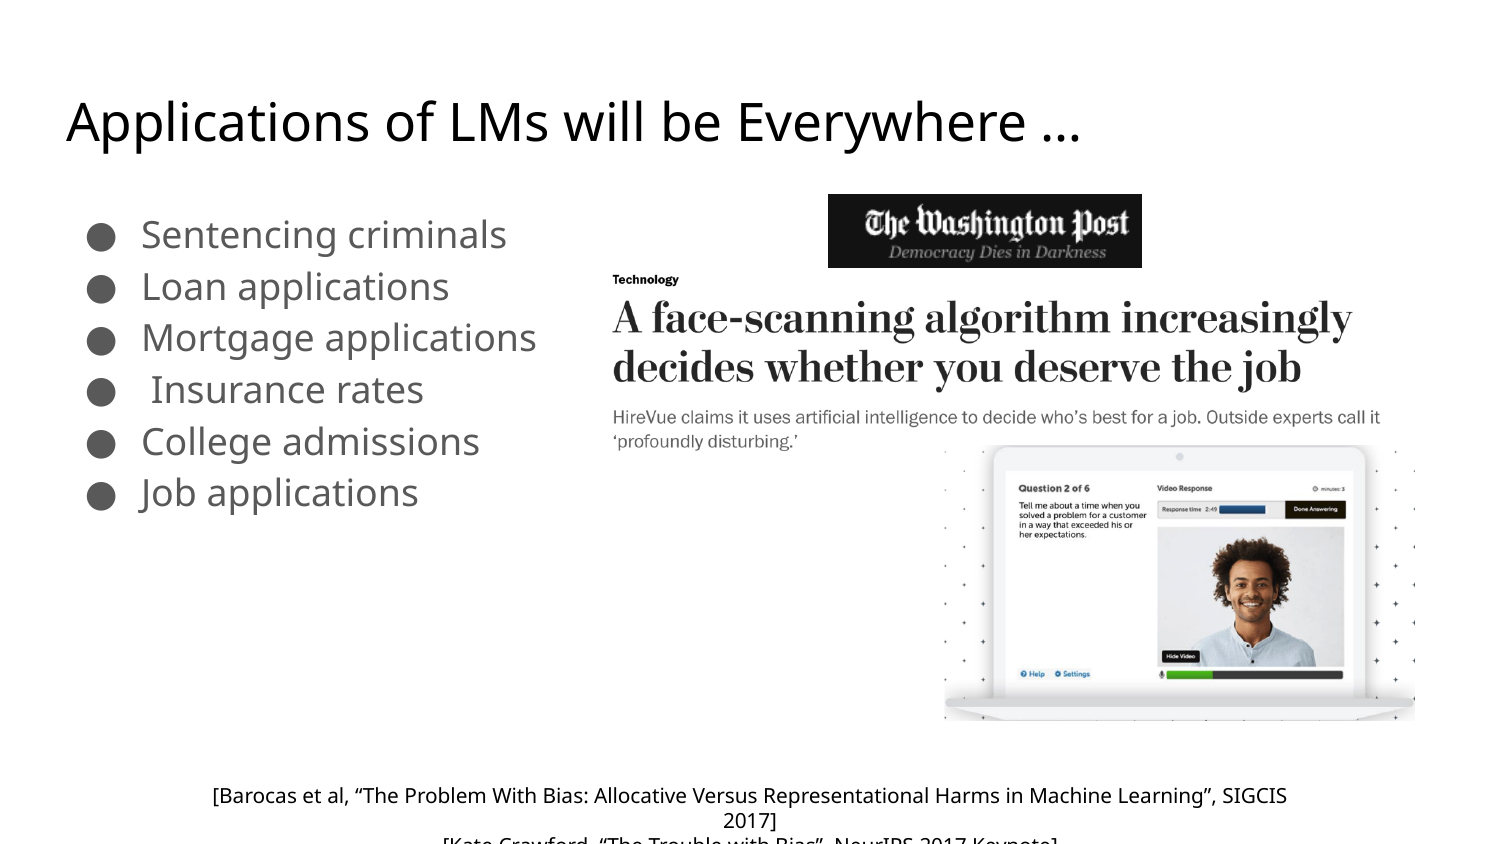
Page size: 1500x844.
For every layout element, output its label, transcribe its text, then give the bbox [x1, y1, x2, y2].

text_box [Barocas et al, “The Problem With Bias: Allocative Versus Representational Harms in Machine Learning”, SIGCIS 2017] [Kate Crawford, “The Trouble with Bias”, NeurIPS 2017 Keynote] [190, 775, 1310, 844]
list Sentencing criminals Loan applications Mortgage applications Insurance rates College admissions Job applications [51, 189, 1449, 750]
picture [600, 194, 1421, 727]
title Applications of LMs will be Everywhere … [51, 72, 1449, 167]
